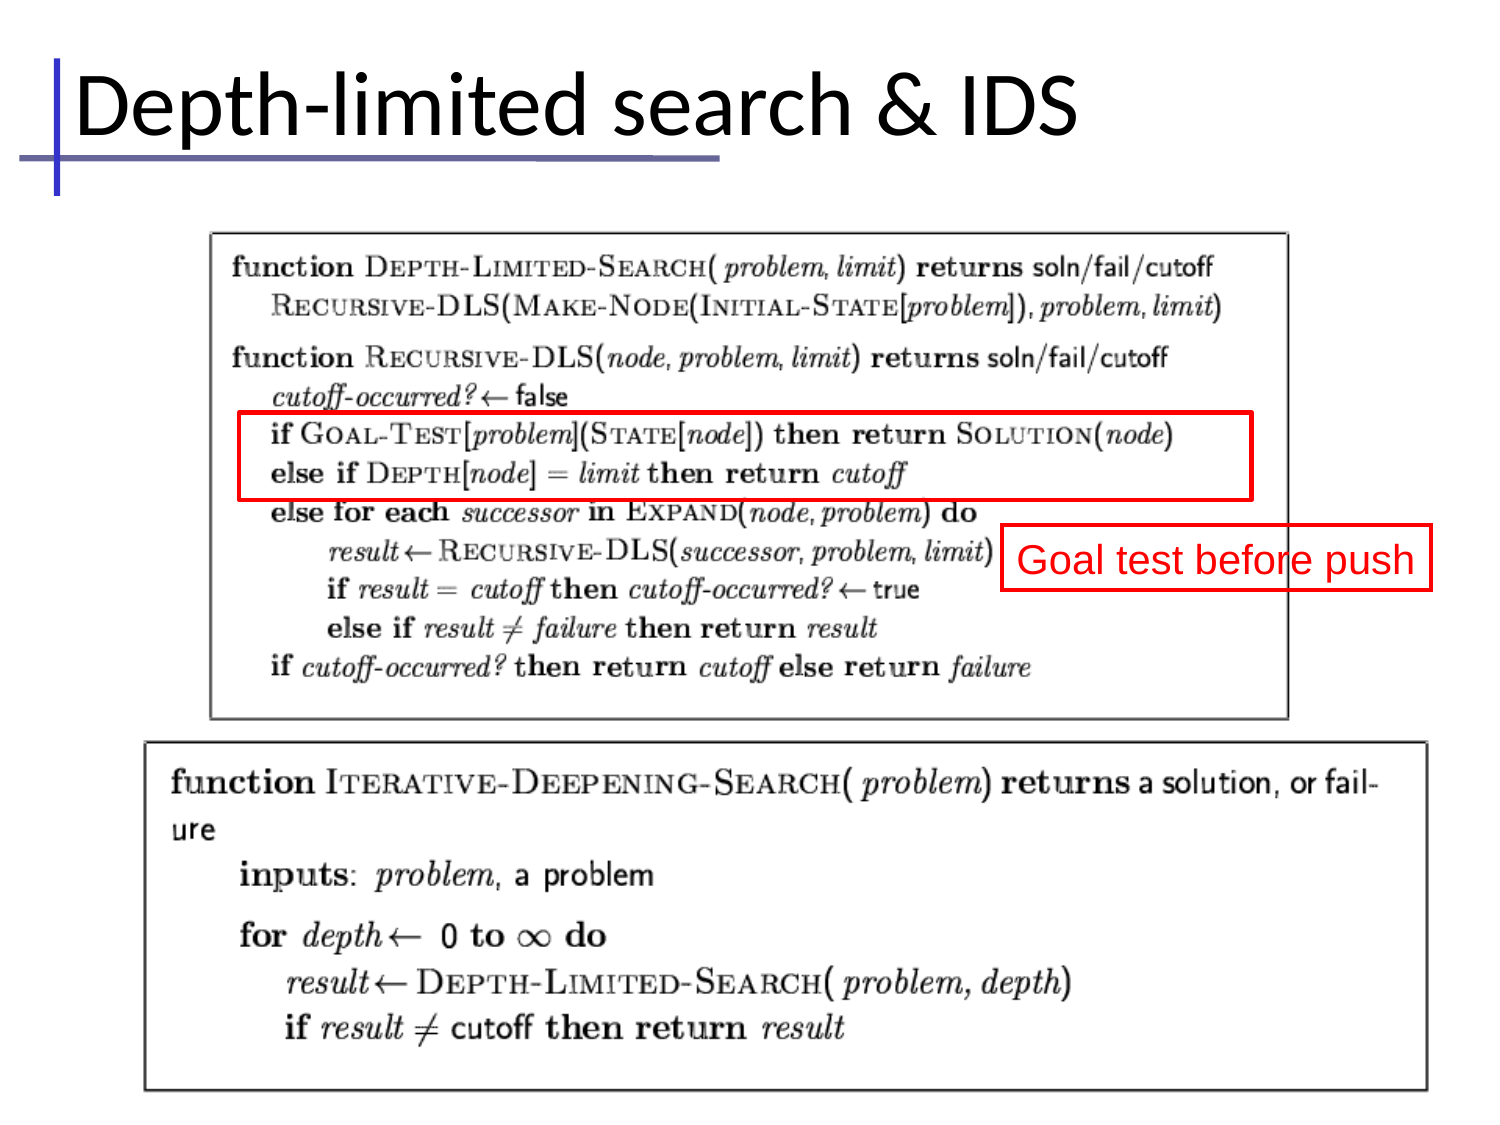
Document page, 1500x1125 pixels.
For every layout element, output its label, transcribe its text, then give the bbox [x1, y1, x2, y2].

picture [129, 218, 1443, 1095]
title Depth-limited search & IDS [59, 14, 1397, 182]
text_box Goal test before push [1306, 525, 1431, 590]
